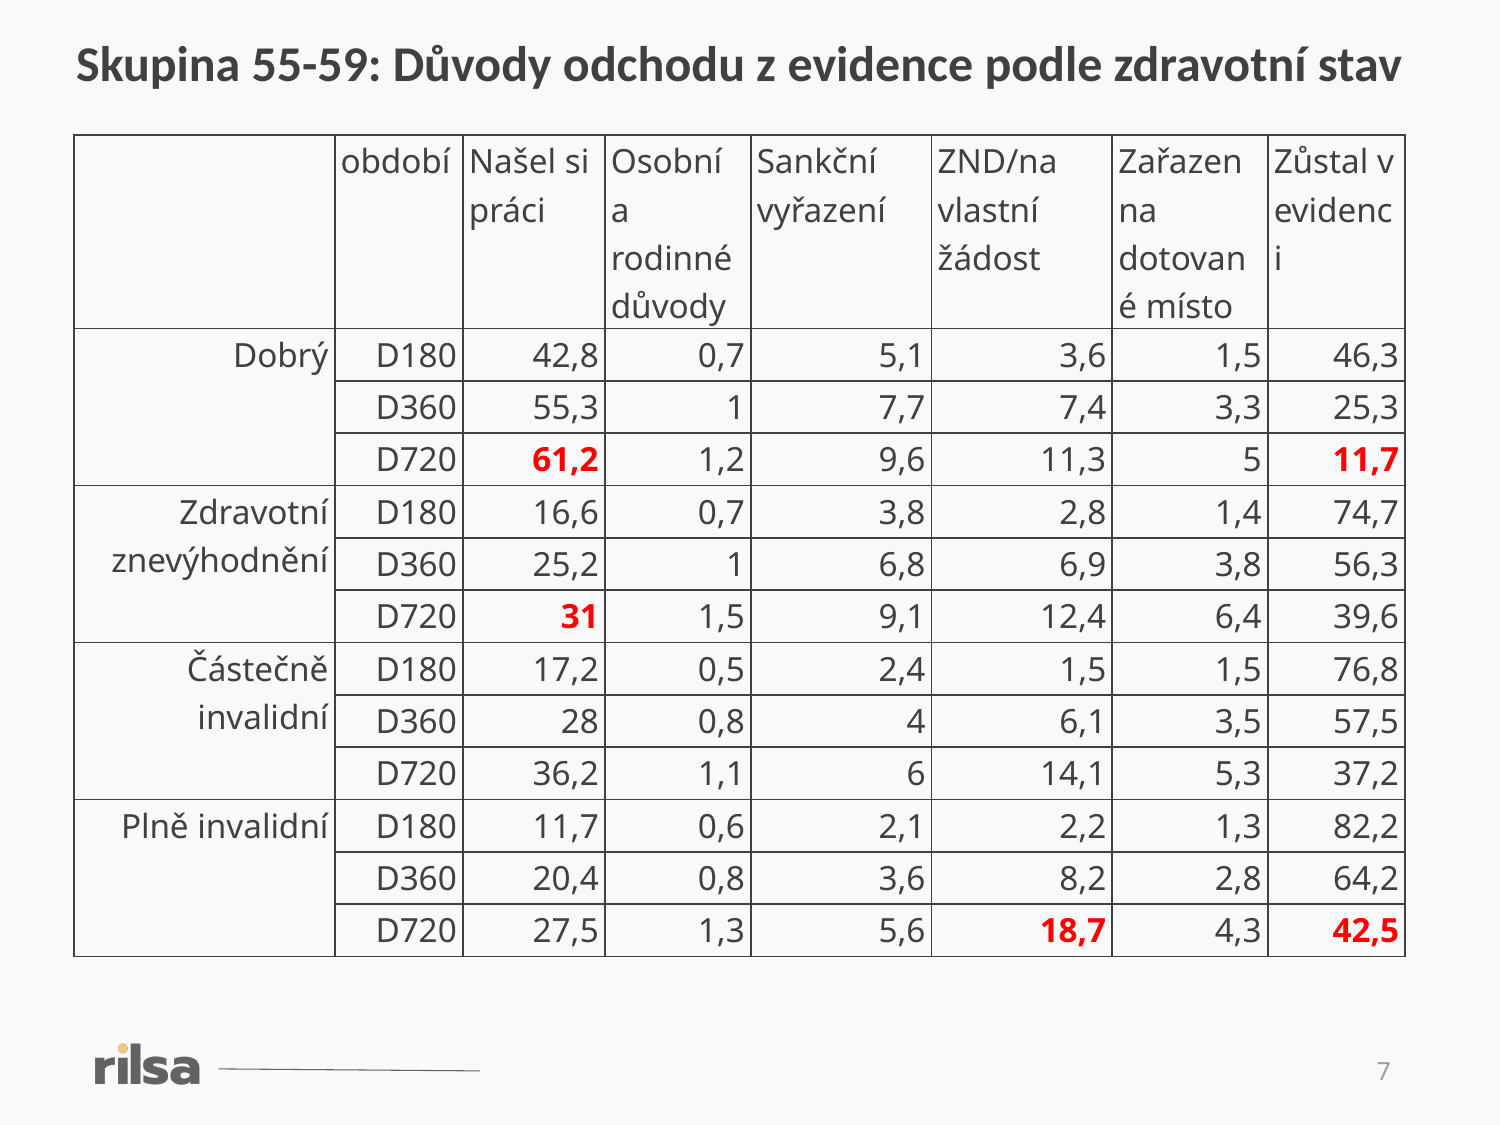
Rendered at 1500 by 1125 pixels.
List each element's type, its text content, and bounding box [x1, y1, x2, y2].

table_cell 0,8 [606, 853, 750, 903]
table_cell 9,1 [752, 591, 931, 642]
table_cell 6,9 [932, 539, 1111, 589]
table_cell 2,8 [1113, 853, 1267, 903]
table_cell Zdravotní znevýhodnění [75, 486, 334, 642]
table_cell 74,7 [1269, 486, 1404, 537]
table_cell 14,1 [932, 748, 1111, 799]
table_header Sankční vyřazení [752, 136, 931, 328]
table_cell 4,3 [1113, 905, 1267, 956]
table_cell 4 [752, 696, 931, 746]
table_cell 11,7 [464, 800, 604, 851]
table_cell 2,8 [932, 486, 1111, 537]
table_cell 42,5 [1269, 905, 1404, 956]
table_cell 20,4 [464, 853, 604, 903]
table_cell 42,8 [464, 329, 604, 380]
table_cell 31 [464, 591, 604, 642]
table_cell D720 [336, 591, 462, 642]
table_cell 36,2 [464, 748, 604, 799]
table_cell 6,4 [1113, 591, 1267, 642]
table_cell 8,2 [932, 853, 1111, 903]
table_cell 5 [1113, 434, 1267, 485]
table_cell 1,1 [606, 748, 750, 799]
table_cell 3,5 [1113, 696, 1267, 746]
table_cell 3,8 [752, 486, 931, 537]
table_cell 64,2 [1269, 853, 1404, 903]
table_cell 3,3 [1113, 382, 1267, 432]
table_cell 37,2 [1269, 748, 1404, 799]
table_cell 1 [606, 539, 750, 589]
table_cell D360 [336, 539, 462, 589]
table_cell 56,3 [1269, 539, 1404, 589]
table_cell 11,7 [1269, 434, 1404, 485]
table_cell D720 [336, 748, 462, 799]
list Skupina 55-59: Důvody odchodu z evidence podle zdravotní stav [76, 38, 1424, 100]
table_cell 1,3 [606, 905, 750, 956]
table_cell 0,8 [606, 696, 750, 746]
table_cell 1,2 [606, 434, 750, 485]
table_cell D180 [336, 800, 462, 851]
table_cell D360 [336, 853, 462, 903]
table_cell D180 [336, 329, 462, 380]
slide_number 7 [1068, 1042, 1406, 1103]
table_cell 55,3 [464, 382, 604, 432]
table_cell 12,4 [932, 591, 1111, 642]
table_cell 9,6 [752, 434, 931, 485]
table_header ZND/na vlastní žádost [932, 136, 1111, 328]
table_cell 0,7 [606, 486, 750, 537]
table_cell 2,4 [752, 643, 931, 694]
table_cell 3,6 [932, 329, 1111, 380]
table_cell 0,6 [606, 800, 750, 851]
table_cell D180 [336, 486, 462, 537]
table_cell Částečně invalidní [75, 643, 334, 799]
table_cell 3,6 [752, 853, 931, 903]
table_cell 17,2 [464, 643, 604, 694]
table_cell Plně invalidní [75, 800, 334, 956]
table_cell 46,3 [1269, 329, 1404, 380]
table_cell 76,8 [1269, 643, 1404, 694]
picture [74, 991, 220, 1125]
table_cell 28 [464, 696, 604, 746]
table_cell 7,4 [932, 382, 1111, 432]
table_cell 39,6 [1269, 591, 1404, 642]
table_cell Dobrý [75, 329, 334, 485]
table_cell 1,5 [1113, 329, 1267, 380]
table_cell D720 [336, 905, 462, 956]
table_cell 2,2 [932, 800, 1111, 851]
table_cell D180 [336, 643, 462, 694]
table_header [75, 136, 334, 328]
table_cell 5,1 [752, 329, 931, 380]
table_cell D360 [336, 382, 462, 432]
table_header Osobní a rodinné důvody [606, 136, 750, 328]
table_cell 5,3 [1113, 748, 1267, 799]
table_cell 27,5 [464, 905, 604, 956]
table_cell 1,4 [1113, 486, 1267, 537]
table_cell 6,8 [752, 539, 931, 589]
table_cell 6,1 [932, 696, 1111, 746]
table_cell 1,3 [1113, 800, 1267, 851]
table_cell 61,2 [464, 434, 604, 485]
table_cell 7,7 [752, 382, 931, 432]
table_cell 6 [752, 748, 931, 799]
table_cell 1,5 [606, 591, 750, 642]
table_header Našel si práci [464, 136, 604, 328]
table_cell 82,2 [1269, 800, 1404, 851]
table_cell 18,7 [932, 905, 1111, 956]
table_cell 57,5 [1269, 696, 1404, 746]
table_cell 2,1 [752, 800, 931, 851]
table_cell 11,3 [932, 434, 1111, 485]
table_cell 0,7 [606, 329, 750, 380]
table_header Zůstal v evidenci [1269, 136, 1404, 328]
table_header období [336, 136, 462, 328]
table_cell 1,5 [1113, 643, 1267, 694]
table_cell 5,6 [752, 905, 931, 956]
table_cell 1,5 [932, 643, 1111, 694]
table_header Zařazen na dotované místo [1113, 136, 1267, 328]
table_cell 25,2 [464, 539, 604, 589]
table_cell 1 [606, 382, 750, 432]
table_cell D720 [336, 434, 462, 485]
table_cell D360 [336, 696, 462, 746]
table_cell 3,8 [1113, 539, 1267, 589]
table_cell 0,5 [606, 643, 750, 694]
table_cell 25,3 [1269, 382, 1404, 432]
table_cell 16,6 [464, 486, 604, 537]
